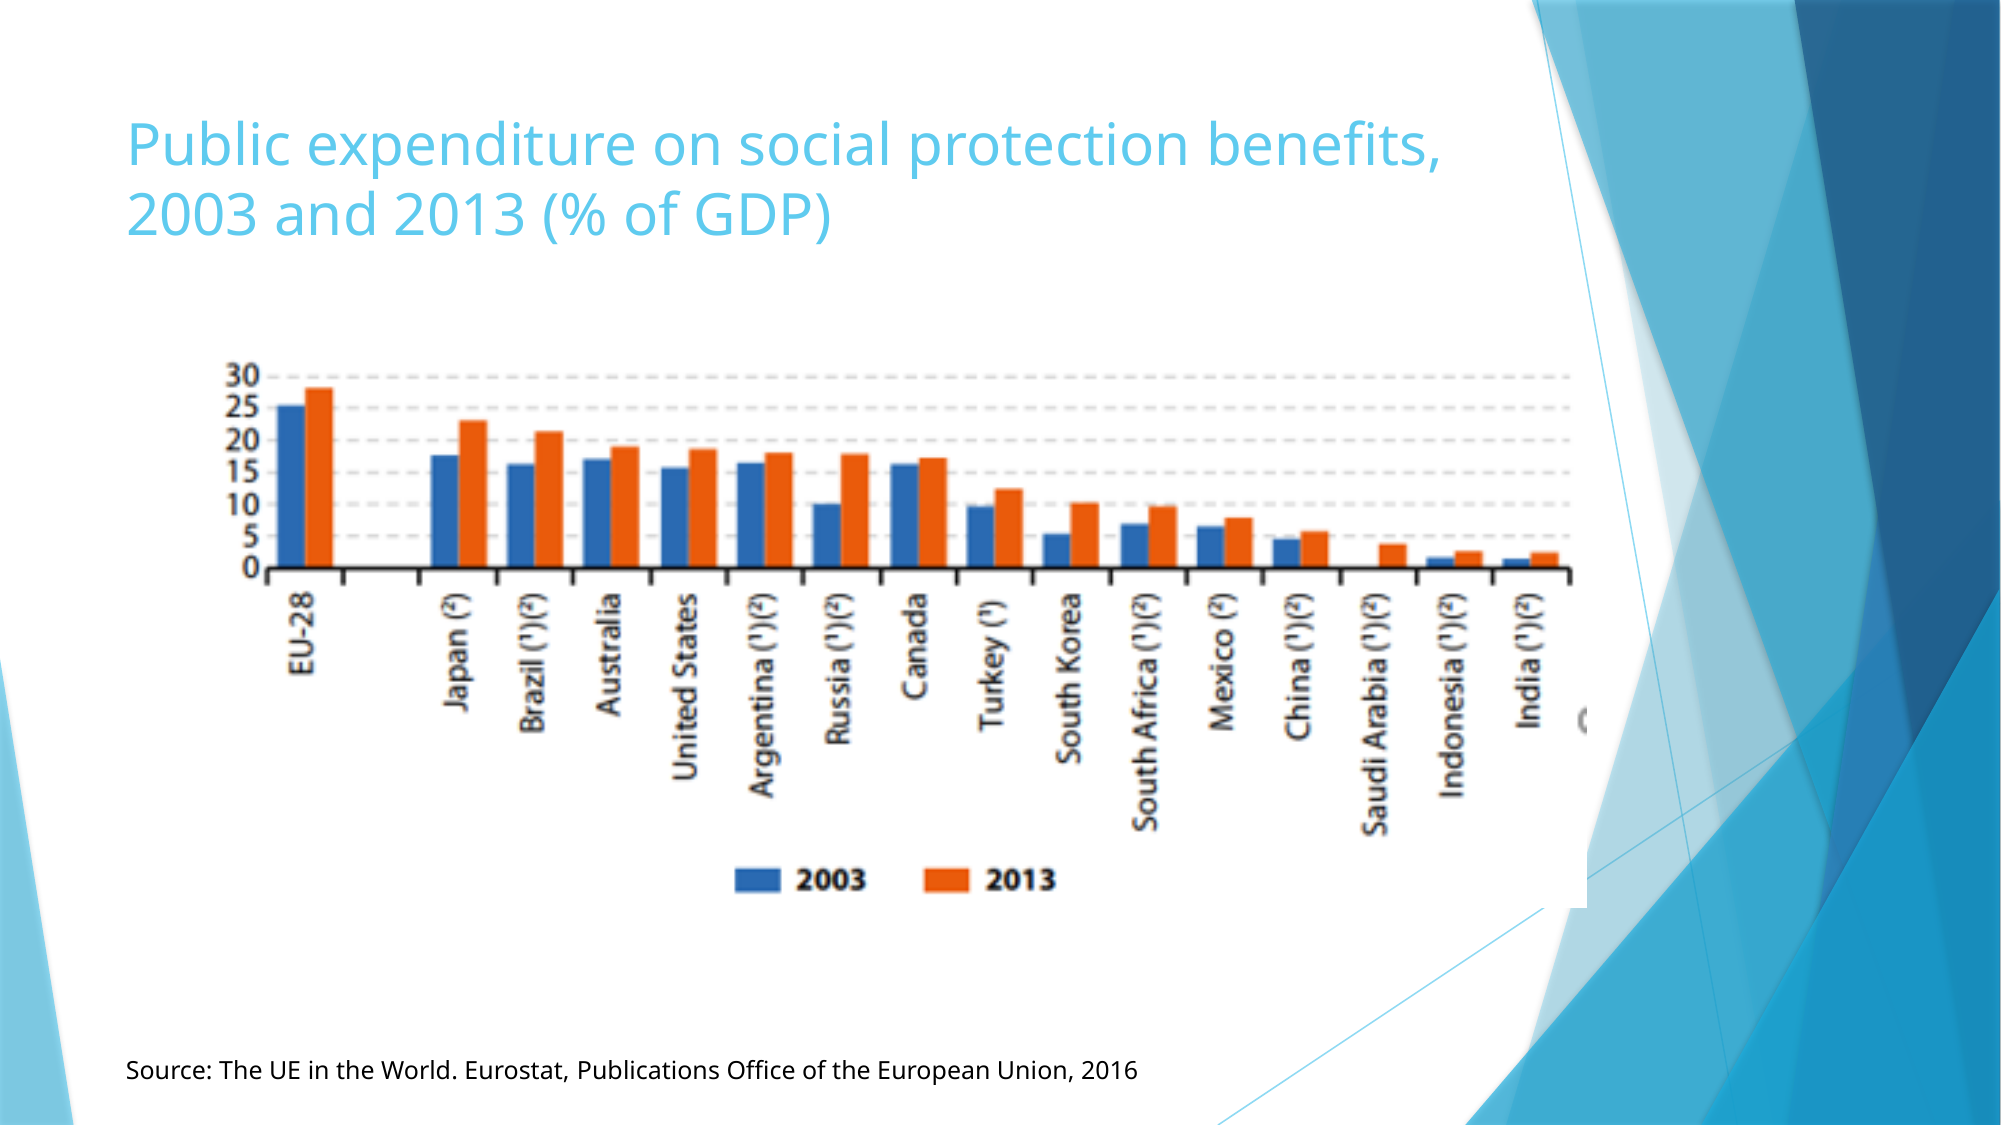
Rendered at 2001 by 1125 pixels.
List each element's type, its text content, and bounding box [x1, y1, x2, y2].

text_box Source: The UE in the World. Eurostat, Publications Office of the European Union, 2016 [111, 1046, 1948, 1092]
title Public expenditure on social protection benefits, 2003 and 2013 (% of GDP) [111, 99, 1522, 317]
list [189, 358, 1588, 909]
